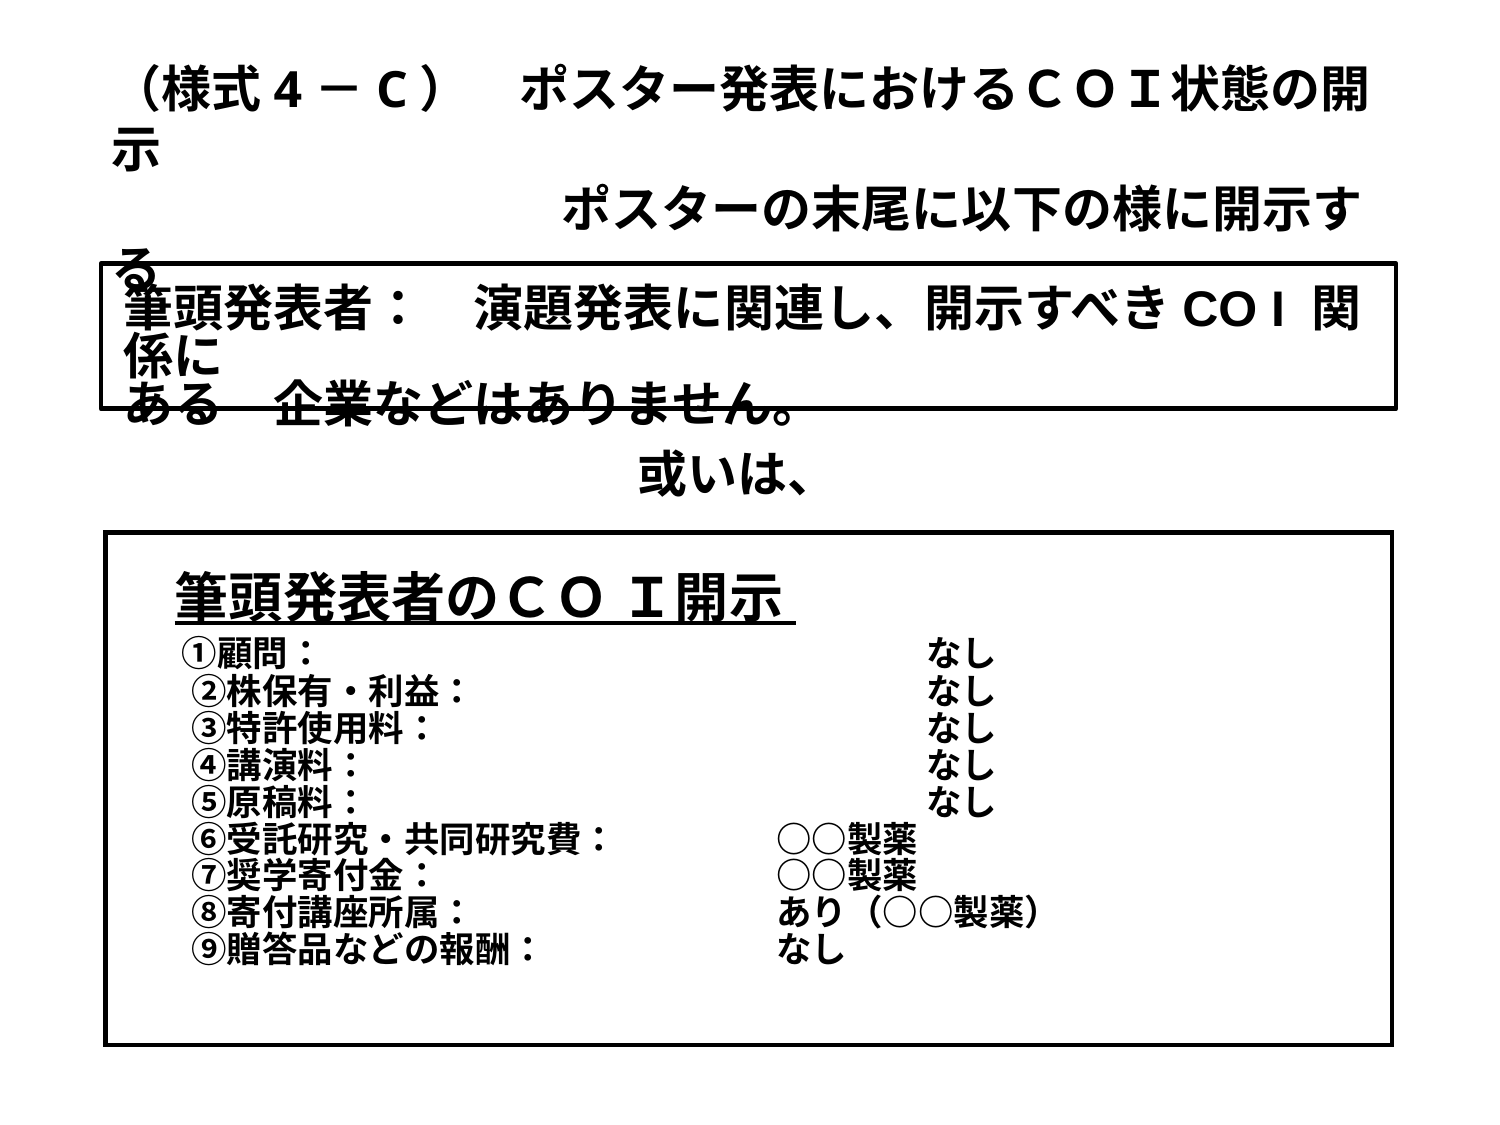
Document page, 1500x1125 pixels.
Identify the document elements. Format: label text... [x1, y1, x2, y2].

text_box 筆頭発表者： 演題発表に関連し、開示すべきCO I 関係に ある 企業などはありません。 [109, 409, 1388, 440]
text_box [100, 263, 1397, 409]
list 筆頭発表者のＣＯ Ｉ開示 ①顧問： なし ②株保有・利益： なし ③特許使用料： なし ④講演料： なし ⑤原稿料： なし ⑥受託研究・共同研究費： ○○製薬 ⑦奨学寄付金： ○○製薬 ⑧寄付講座所属： あり（○○製薬） ⑨贈答品などの報酬： なし [105, 532, 1393, 1045]
text_box 或いは、 [622, 434, 853, 510]
text_box （様式4－C） ポスター発表におけるＣＯＩ状態の開示 ポスターの末尾に以下の様に開示する [96, 49, 1397, 305]
